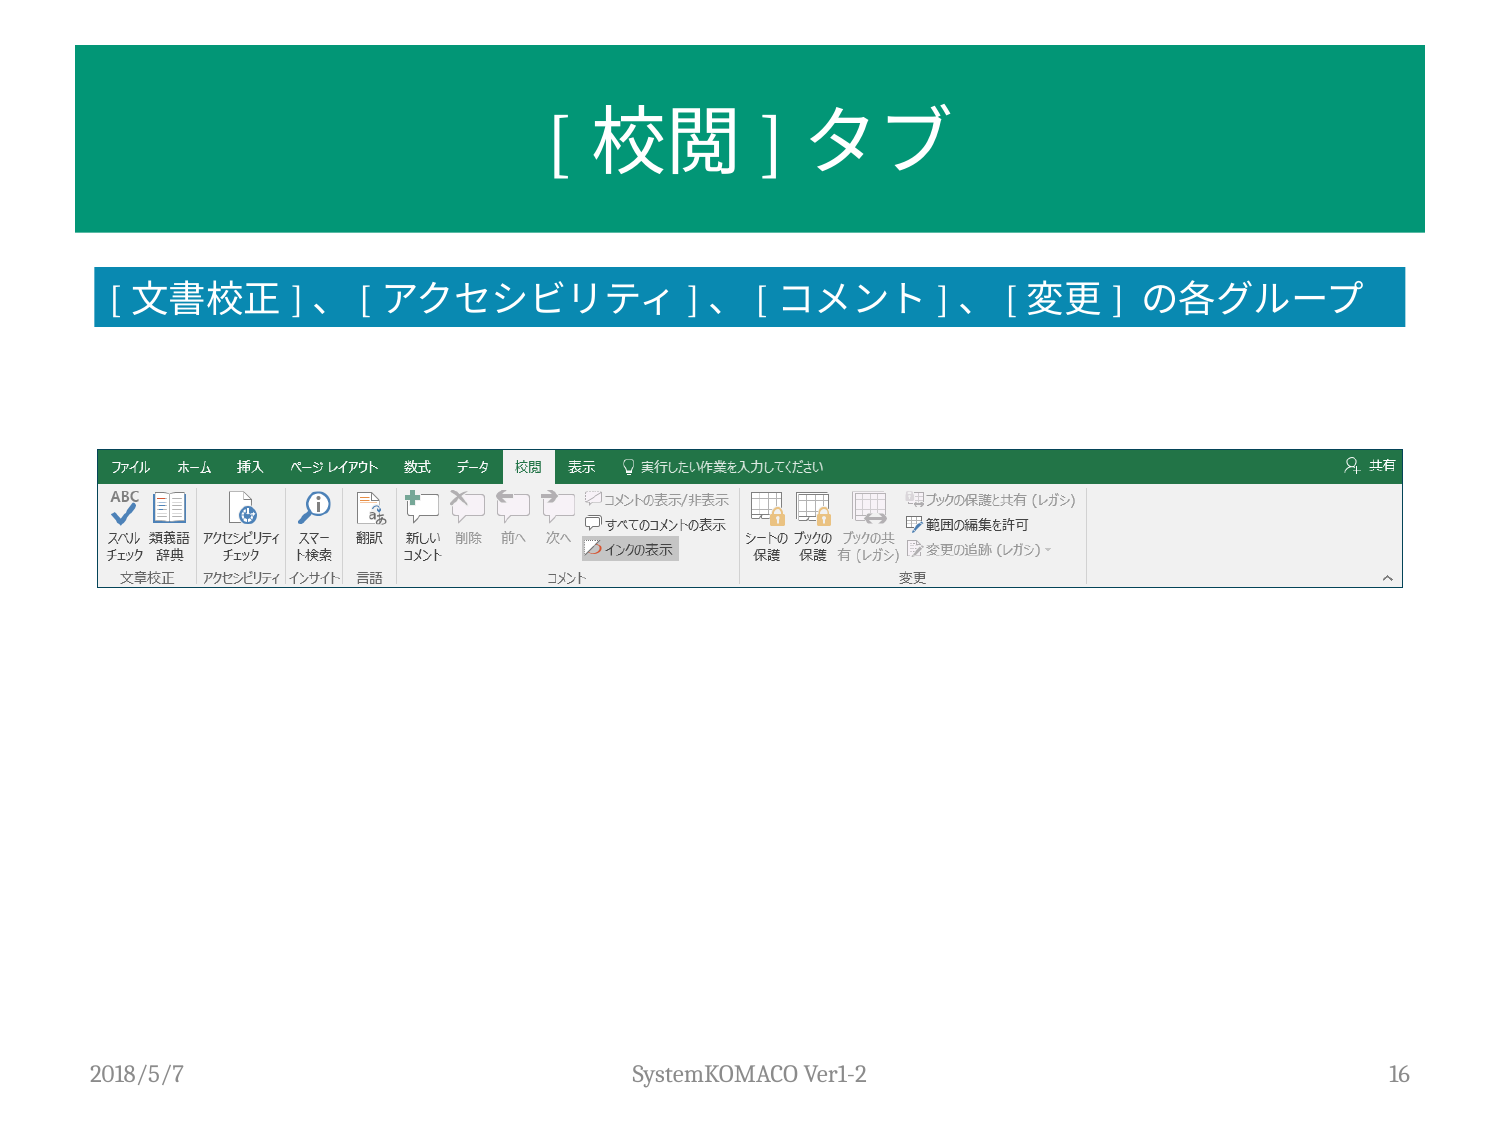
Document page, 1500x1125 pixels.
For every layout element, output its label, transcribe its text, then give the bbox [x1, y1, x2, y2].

slide_number 16 [1074, 1042, 1425, 1103]
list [96, 448, 1403, 588]
text_box [文書校正]、[アクセシビリティ]、[コメント]、[変更] の各グループ [94, 267, 1406, 327]
footer SystemKOMACO Ver1-2 [512, 1042, 988, 1103]
title [校閲]タブ [75, 45, 1425, 233]
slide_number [75, 1042, 425, 1103]
